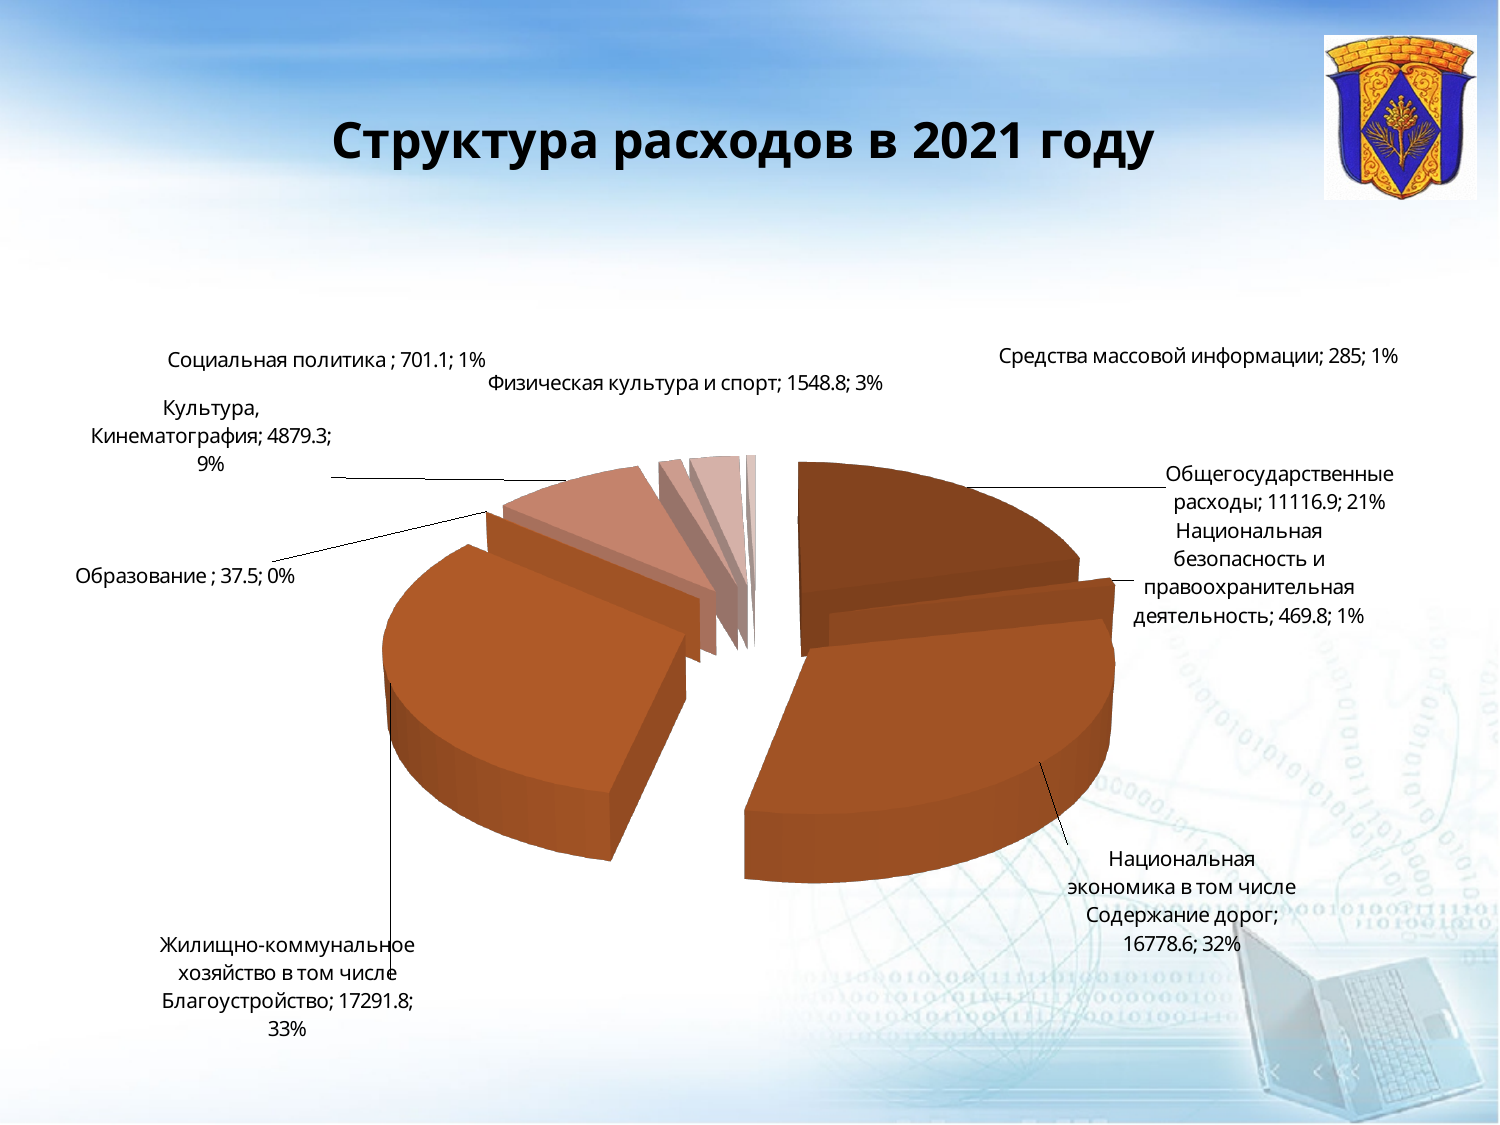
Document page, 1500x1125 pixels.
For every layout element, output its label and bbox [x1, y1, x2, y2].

picture [0, 0, 1500, 1125]
chart [74, 262, 1430, 1044]
